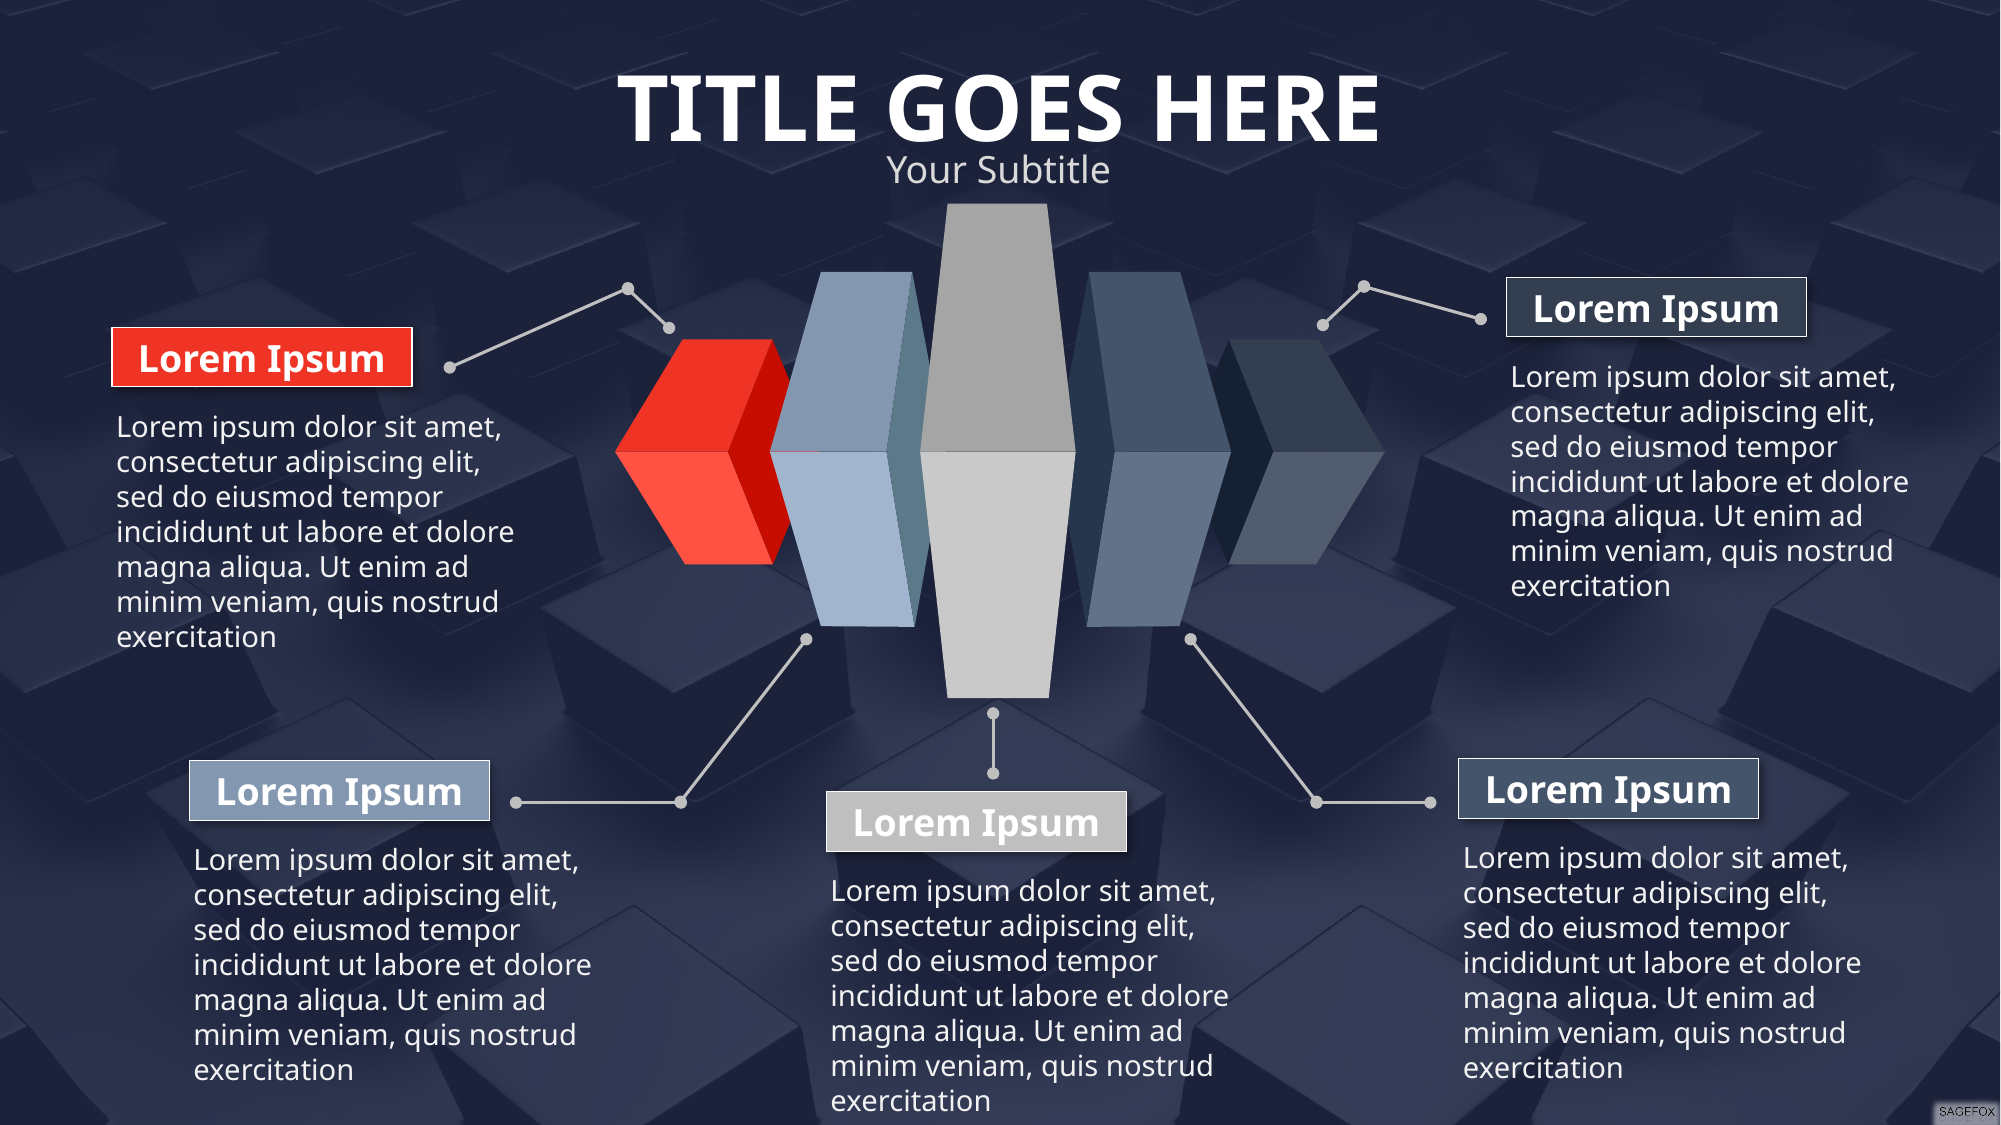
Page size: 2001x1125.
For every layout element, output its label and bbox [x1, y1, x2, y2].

text_box [106, 327, 537, 626]
text_box [493, 257, 626, 438]
text_box [820, 791, 1251, 1090]
text_box [1500, 276, 1931, 578]
text_box [183, 760, 614, 1059]
text_box [1342, 269, 1462, 375]
text_box [1232, 339, 1385, 565]
text_box [769, 271, 920, 627]
text_box [920, 203, 1076, 699]
text_box [515, 639, 807, 803]
text_box [1190, 639, 1431, 803]
text_box [614, 339, 769, 565]
text_box [1076, 271, 1232, 627]
picture [1936, 1106, 1997, 1123]
text_box [548, 42, 1452, 199]
text_box [1452, 758, 1884, 1057]
